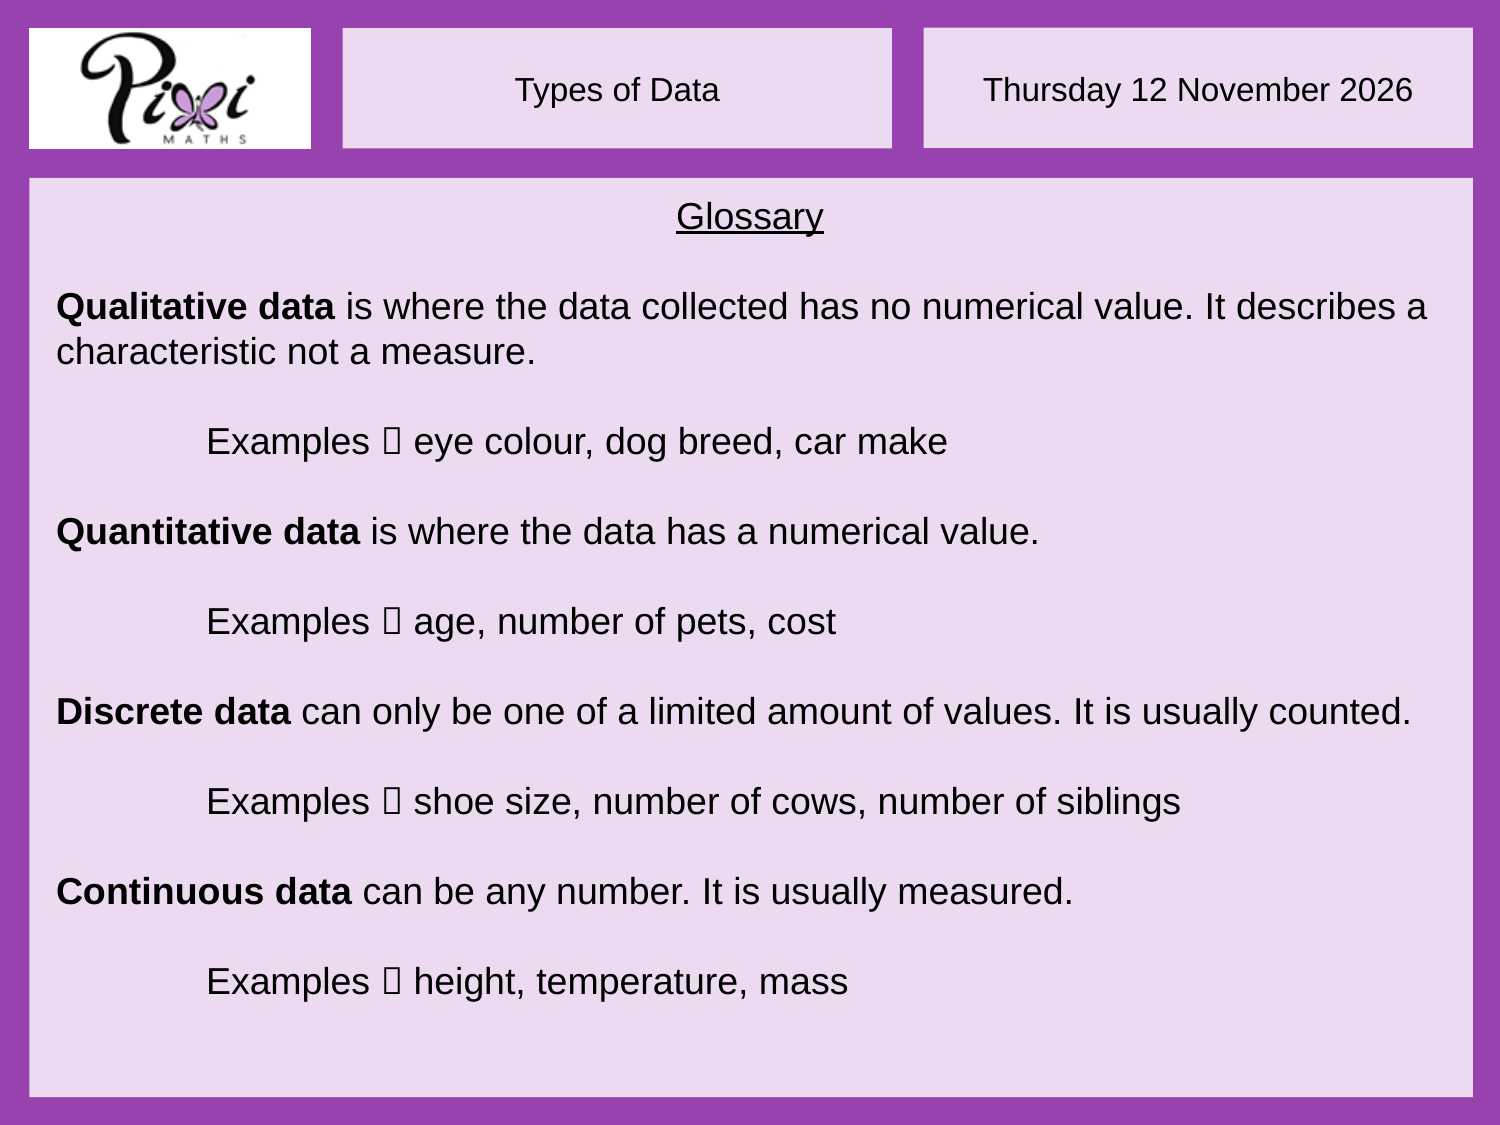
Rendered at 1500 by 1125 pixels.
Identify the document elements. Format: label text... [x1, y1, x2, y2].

picture [29, 28, 311, 149]
text_box Glossary Qualitative data is where the data collected has no numerical value. It describes a characteristic not a measure. Examples  eye colour, dog breed, car make Quantitative data is where the data has a numerical value. Examples  age, number of pets, cost Discrete data can only be one of a limited amount of values. It is usually counted. Examples  shoe size, number of cows, number of siblings Continuous data can be any number. It is usually measured. Examples  height, temperature, mass [41, 184, 1459, 1010]
